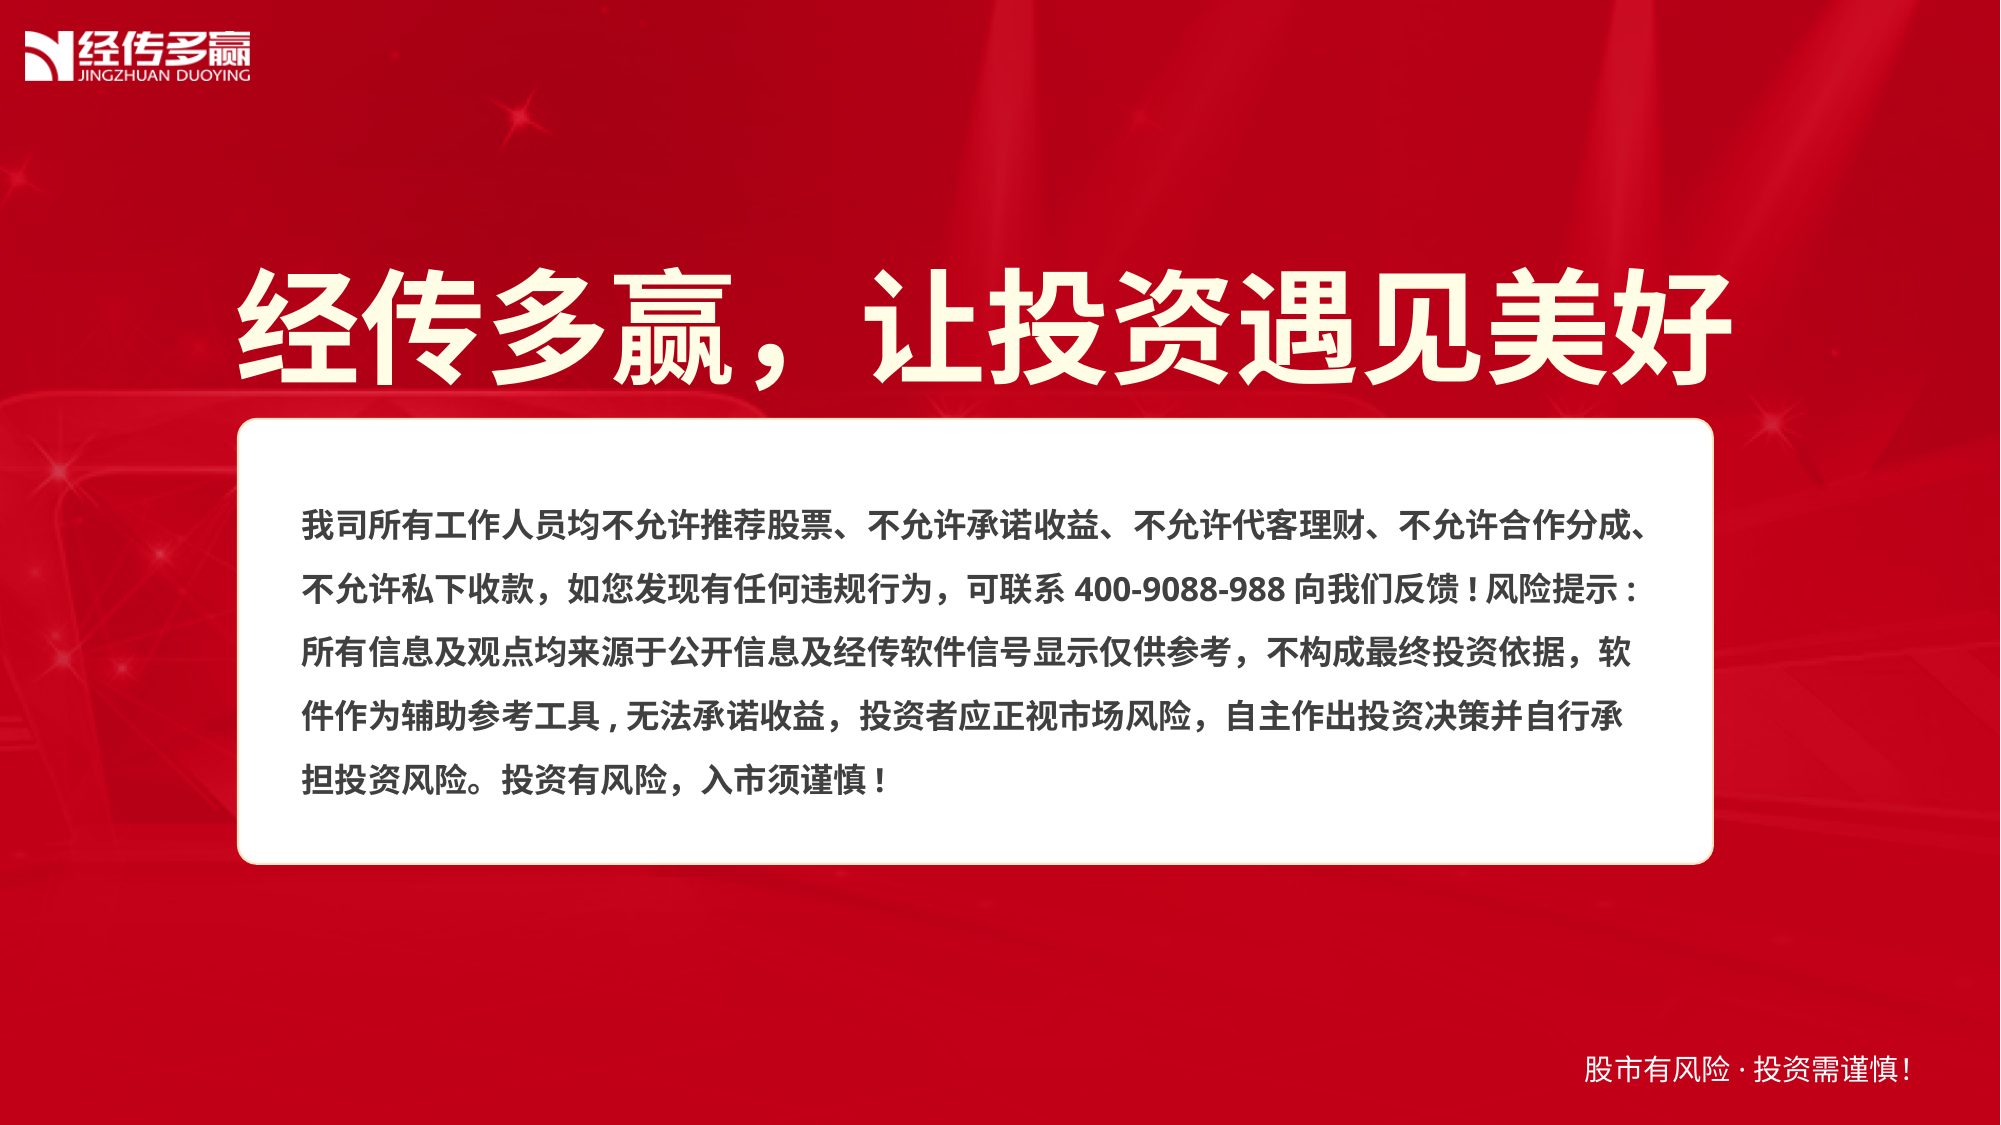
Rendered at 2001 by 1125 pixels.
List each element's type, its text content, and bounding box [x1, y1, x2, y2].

picture [0, 0, 2000, 1125]
text_box 我司所有工作人员均不允许推荐股票、不允许承诺收益、不允许代客理财、不允许合作分成、不允许私下收款，如您发现有任何违规行为，可联系400-9088-988向我们反馈!风险提示:所有信息及观点均来源于公开信息及经传软件信号显示仅供参考，不构成最终投资依据，软件作为辅助参考工具,无法承诺收益，投资者应正视市场风险，自主作出投资决策并自行承担投资风险。投资有风险，入市须谨慎! [287, 472, 1664, 807]
text_box [236, 417, 1714, 865]
text_box 经传多赢，让投资遇见美好 [220, 241, 1751, 407]
